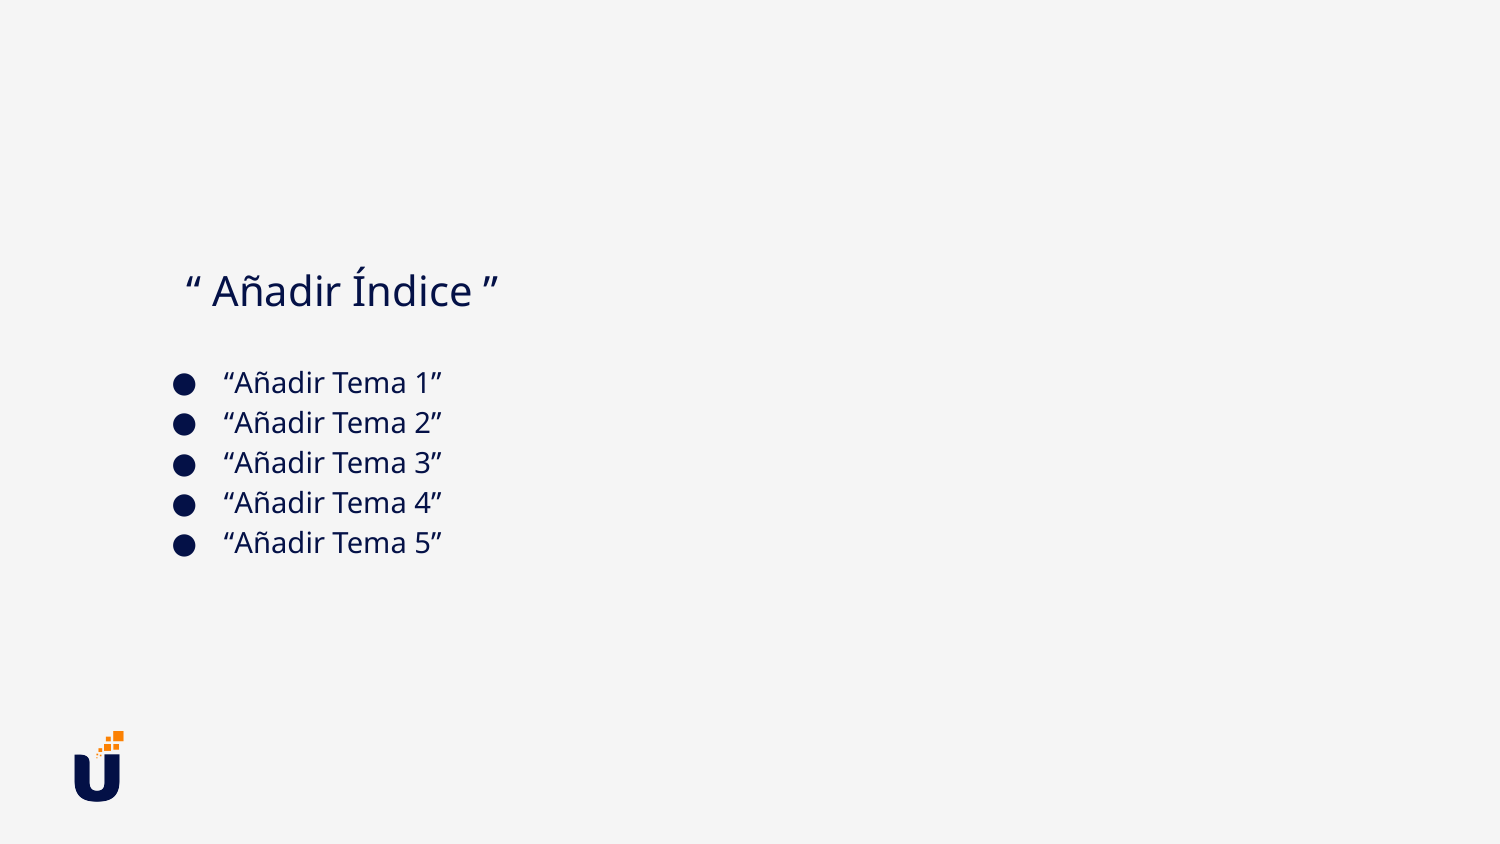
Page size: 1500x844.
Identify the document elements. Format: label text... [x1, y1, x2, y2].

title “ Añadir Índice ” [143, 249, 553, 343]
picture [63, 731, 135, 802]
list “Añadir Tema 1” “Añadir Tema 2” “Añadir Tema 3” “Añadir Tema 4” “Añadir Tema 5” [133, 343, 790, 690]
